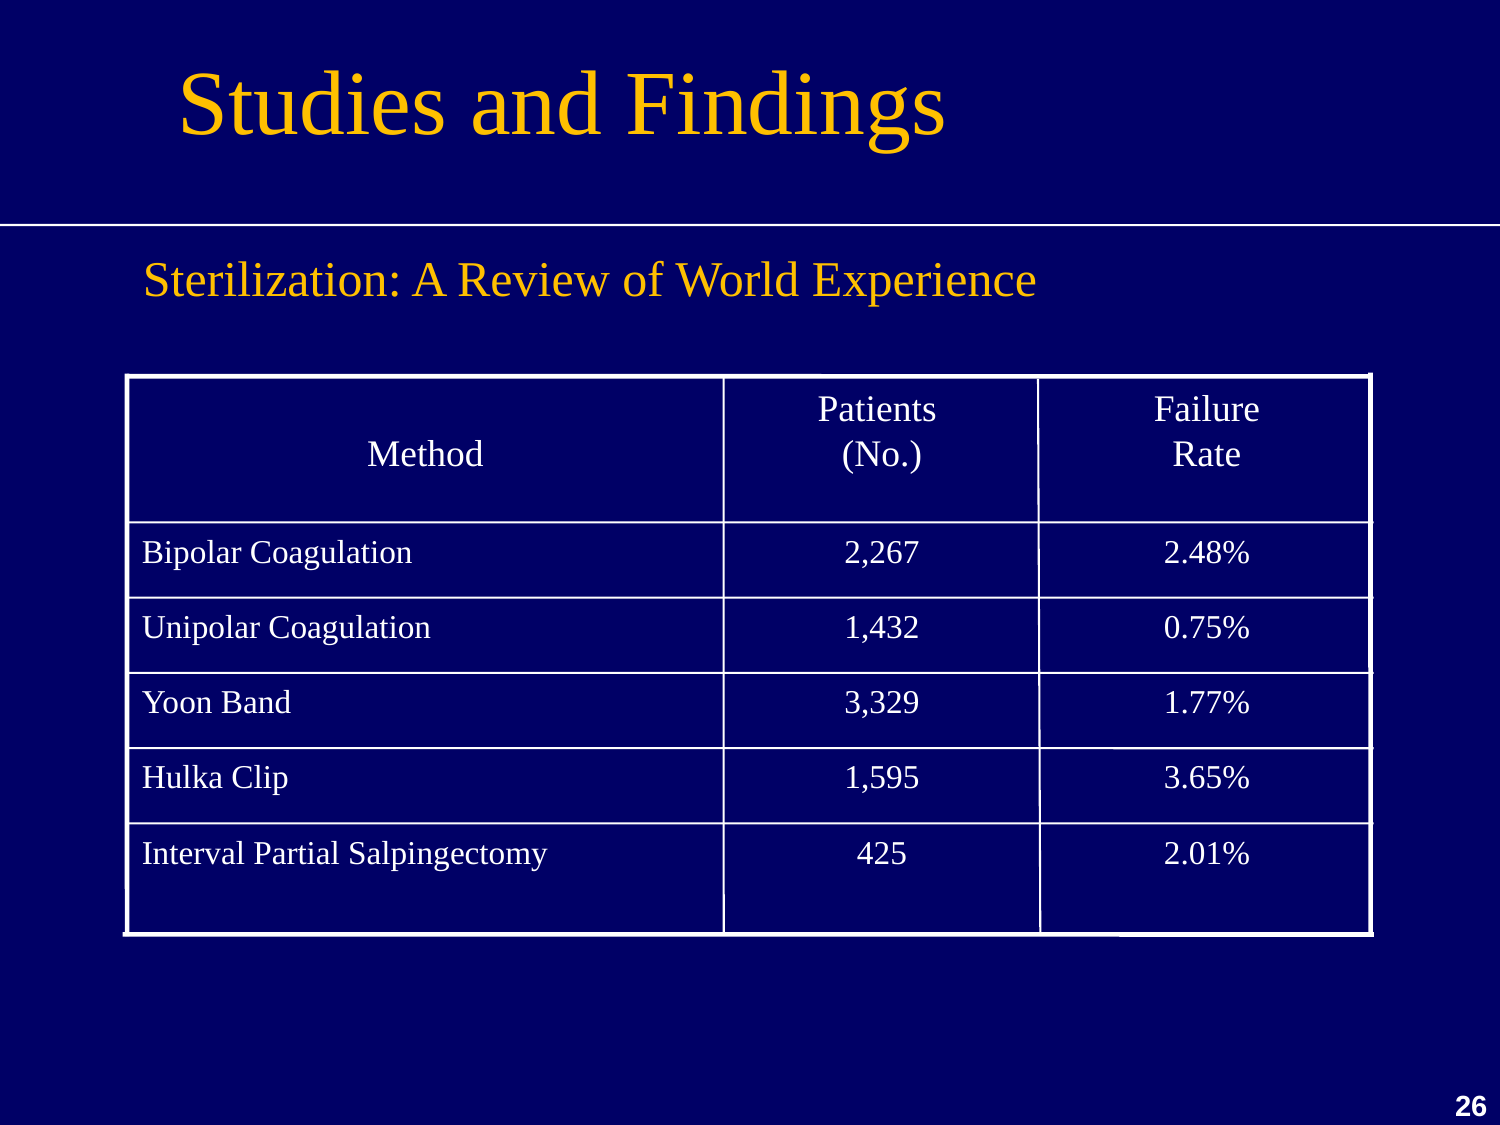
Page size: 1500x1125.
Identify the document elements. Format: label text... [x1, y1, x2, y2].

text_box Studies and Findings [162, 74, 1363, 129]
text_box Sterilization: A Review of World Experience [128, 239, 1053, 314]
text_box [124, 374, 1374, 935]
